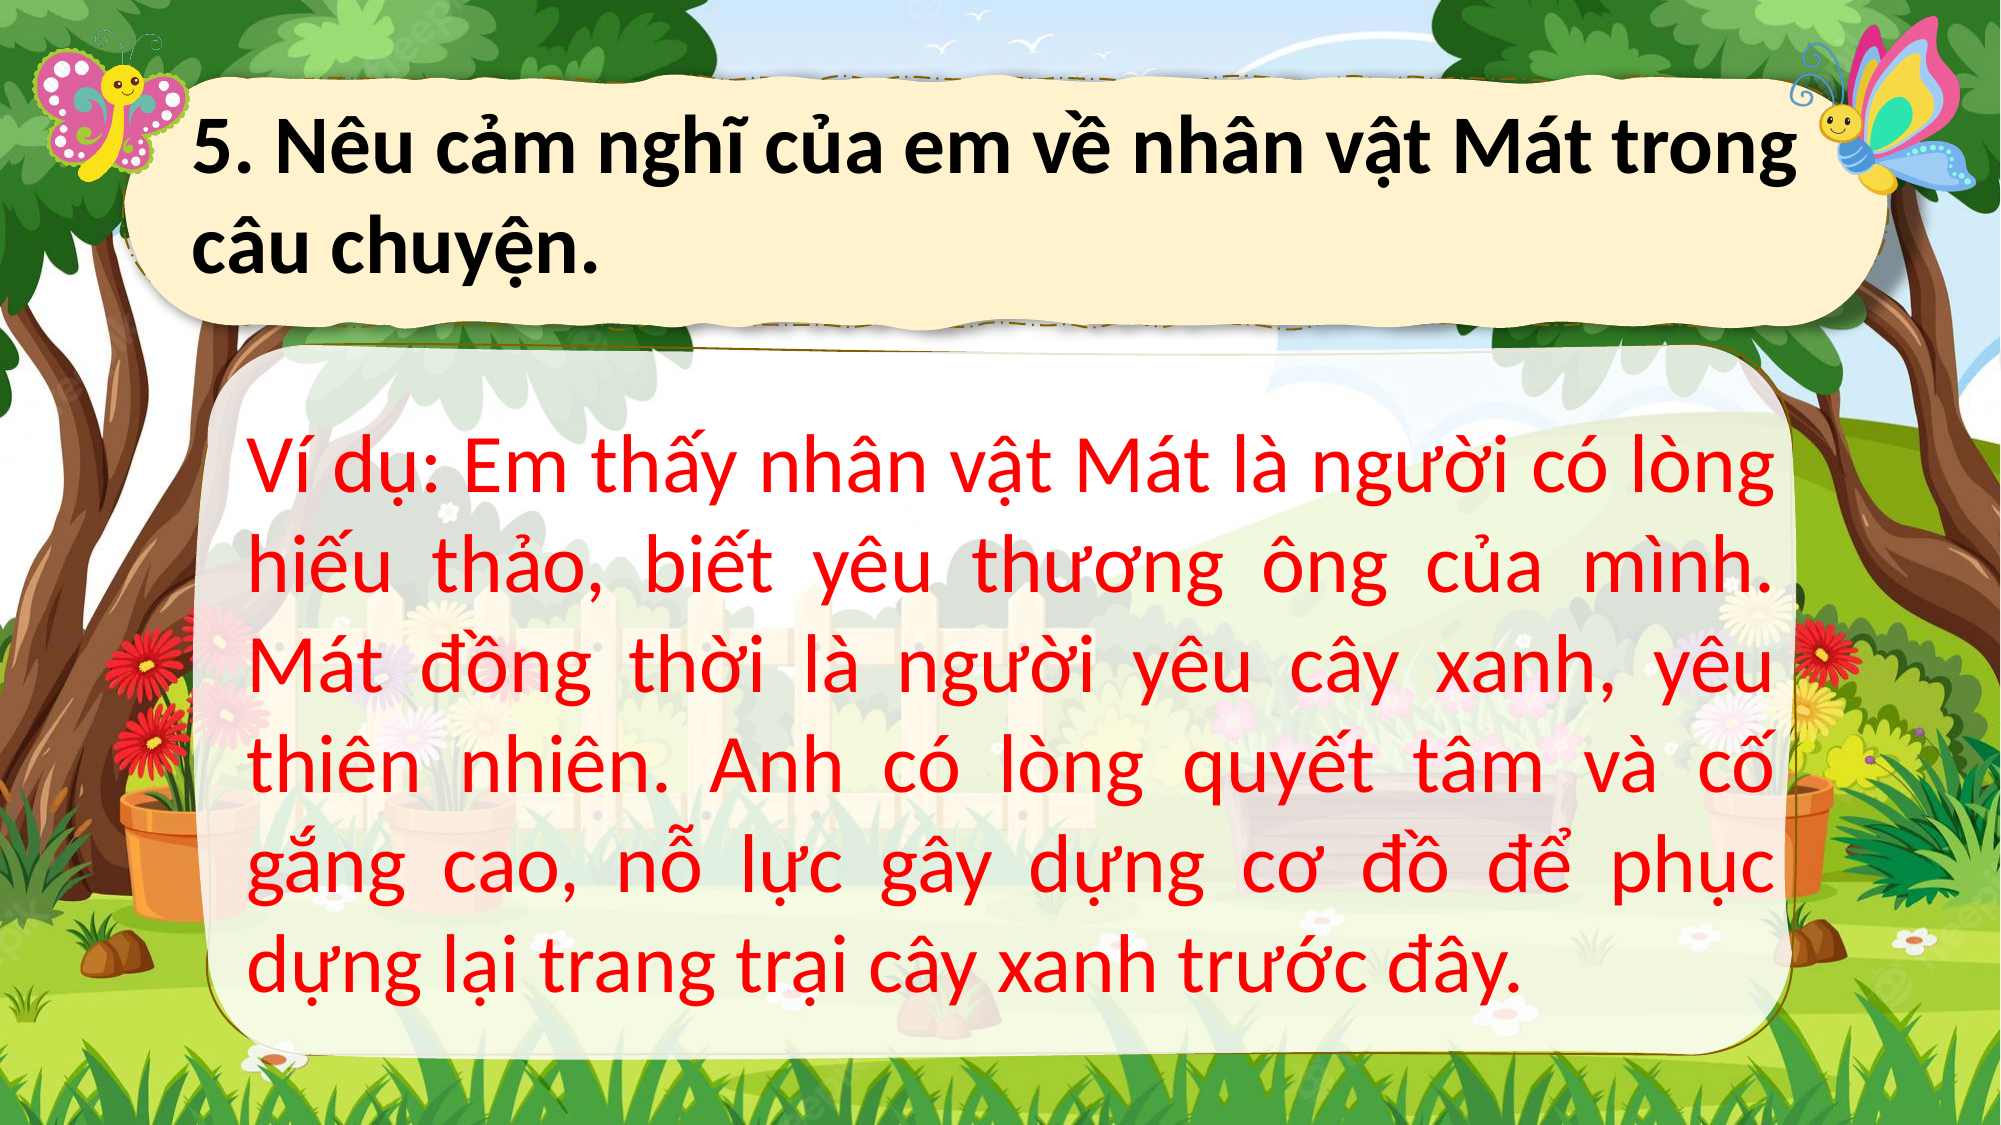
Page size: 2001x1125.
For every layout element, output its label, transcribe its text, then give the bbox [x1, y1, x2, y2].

text_box [629, 73, 1508, 83]
text_box [1793, 461, 1798, 969]
text_box 5. Nêu cảm nghĩ của em về nhân vật Mát trong câu chuyện. [177, 83, 1888, 298]
text_box [1530, 74, 1789, 83]
picture [0, 0, 2001, 1125]
text_box [1499, 77, 1517, 81]
text_box [200, 76, 595, 83]
text_box [192, 343, 1785, 1060]
text_box Ví dụ: Em thấy nhân vật Mát là người có lòng hiếu thảo, biết yêu thương ông của mình. Mát đồng thời là người yêu cây xanh, yêu thiên nhiên. Anh có lòng quyết tâm và cố gắng cao, nỗ lực gây dựng cơ đồ để phục dựng lại trang trại cây xanh trước đây. [231, 402, 1793, 1017]
text_box [121, 185, 1849, 331]
